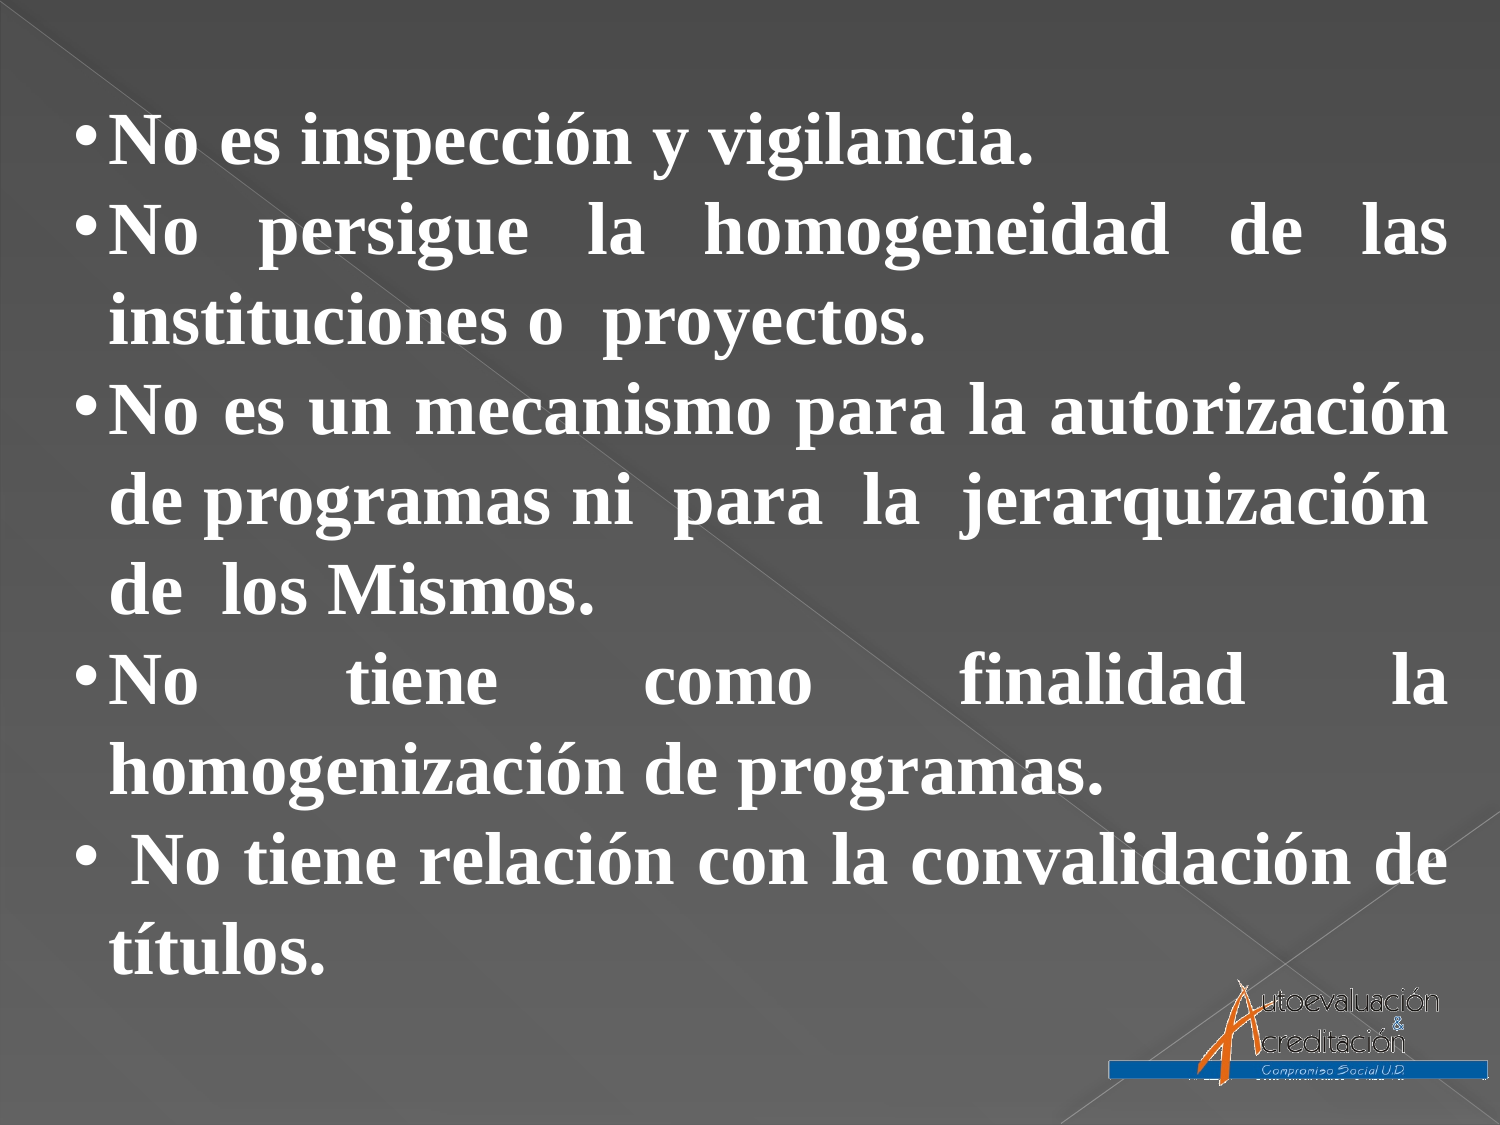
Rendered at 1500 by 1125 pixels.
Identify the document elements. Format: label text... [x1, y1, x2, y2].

text_box No es inspección y vigilancia. No persigue la homogeneidad de las instituciones o proyectos. No es un mecanismo para la autorización de programas ni para la jerarquización de los Mismos. No tiene como finalidad la homogenización de programas. No tiene relación con la convalidación de títulos. [58, 81, 1465, 997]
picture [1100, 972, 1500, 1092]
